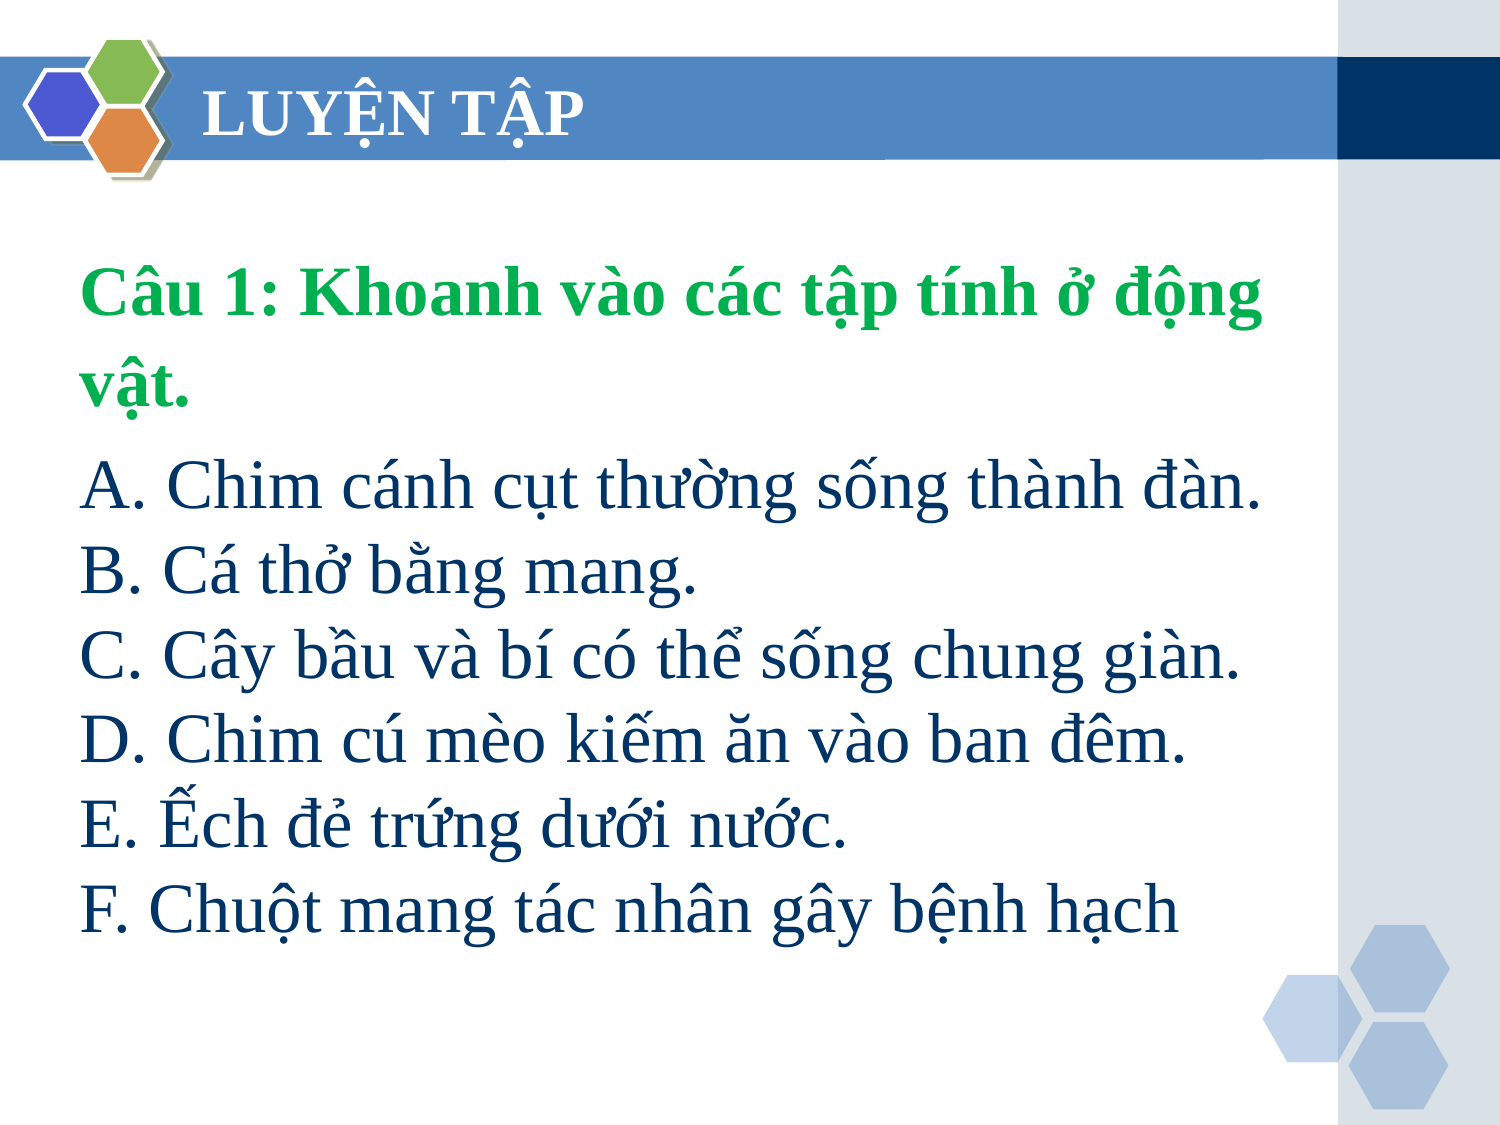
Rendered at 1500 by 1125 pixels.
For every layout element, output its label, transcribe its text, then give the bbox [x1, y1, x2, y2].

text_box Câu 1: Khoanh vào các tập tính ở động vật. Chim cánh cụt thường sống thành đàn. Cá thở bằng mang. Cây bầu và bí có thể sống chung giàn. Chim cú mèo kiếm ăn vào ban đêm. Ếch đẻ trứng dưới nước. Chuột mang tác nhân gây bệnh hạch [64, 231, 1288, 955]
title LUYỆN TẬP [187, 62, 632, 155]
